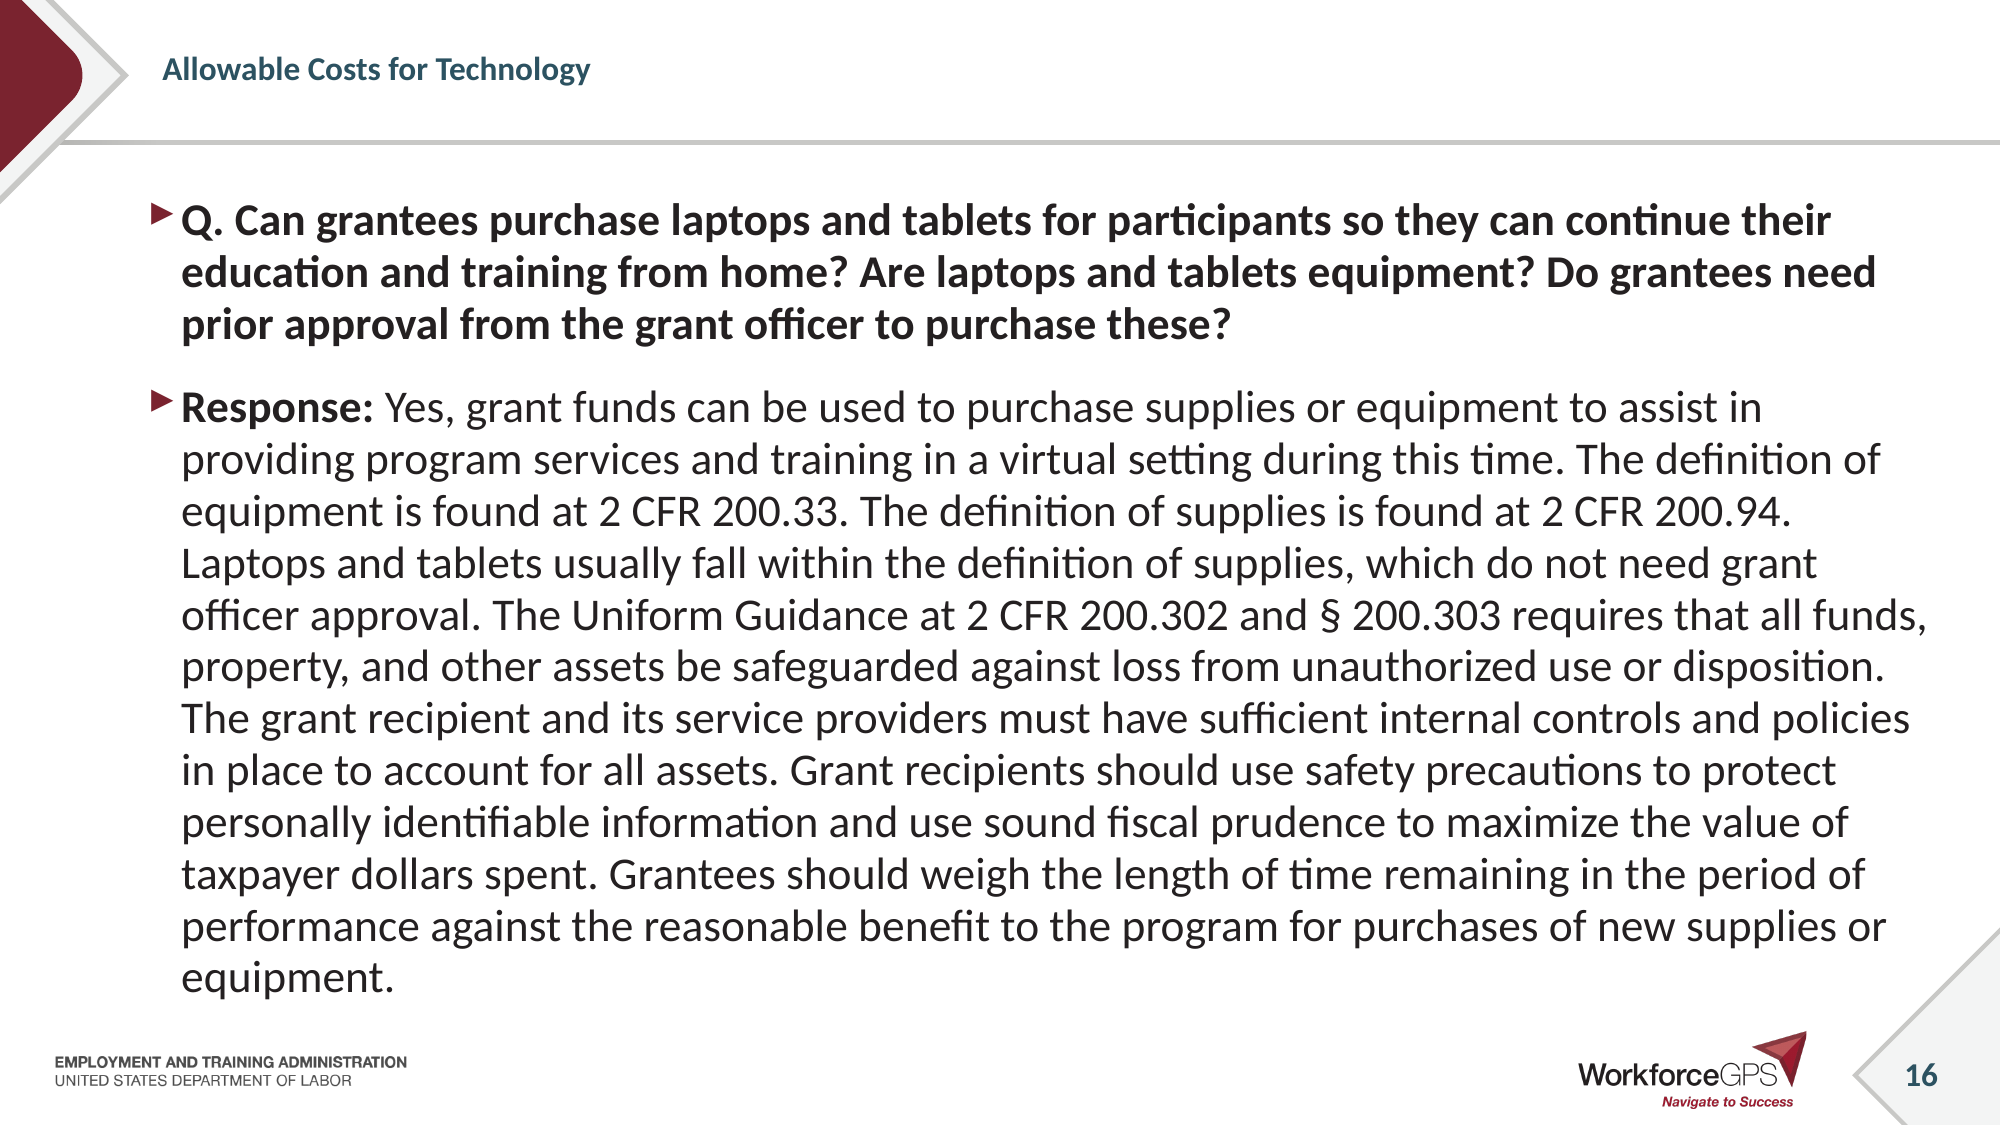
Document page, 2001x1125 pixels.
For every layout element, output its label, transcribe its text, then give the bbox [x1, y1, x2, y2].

slide_number 16 [1867, 1042, 1975, 1103]
list Type your input into the chat feature [47, 1049, 420, 1095]
title Allowable Costs for Technology [132, 7, 1950, 137]
list Q. Can grantees purchase laptops and tablets for participants so they can continue their education and training from home? Are laptops and tablets equipment? Do grantees need prior approval from the grant officer to purchase these? Response: Yes, grant funds can be used to purchase supplies or equipment to assist in providing program services and training in a virtual setting during this time. The definition of equipment is found at 2 CFR 200.33. The definition of supplies is found at 2 CFR 200.94. Laptops and tablets usually fall within the definition of supplies, which do not need grant officer approval. The Uniform Guidance at 2 CFR 200.302 and § 200.303 requires that all funds, property, and other assets be safeguarded against loss from unauthorized use or disposition. The grant recipient and its service providers must have sufficient internal controls and policies in place to account for all assets. Grant recipients should use safety precautions to protect personally identifiable information and use sound fiscal prudence to maximize the value of taxpayer dollars spent. Grantees should weigh the length of time remaining in the period of performance against the reasonable benefit to the program for purchases of new supplies or equipment. [132, 186, 1950, 1014]
